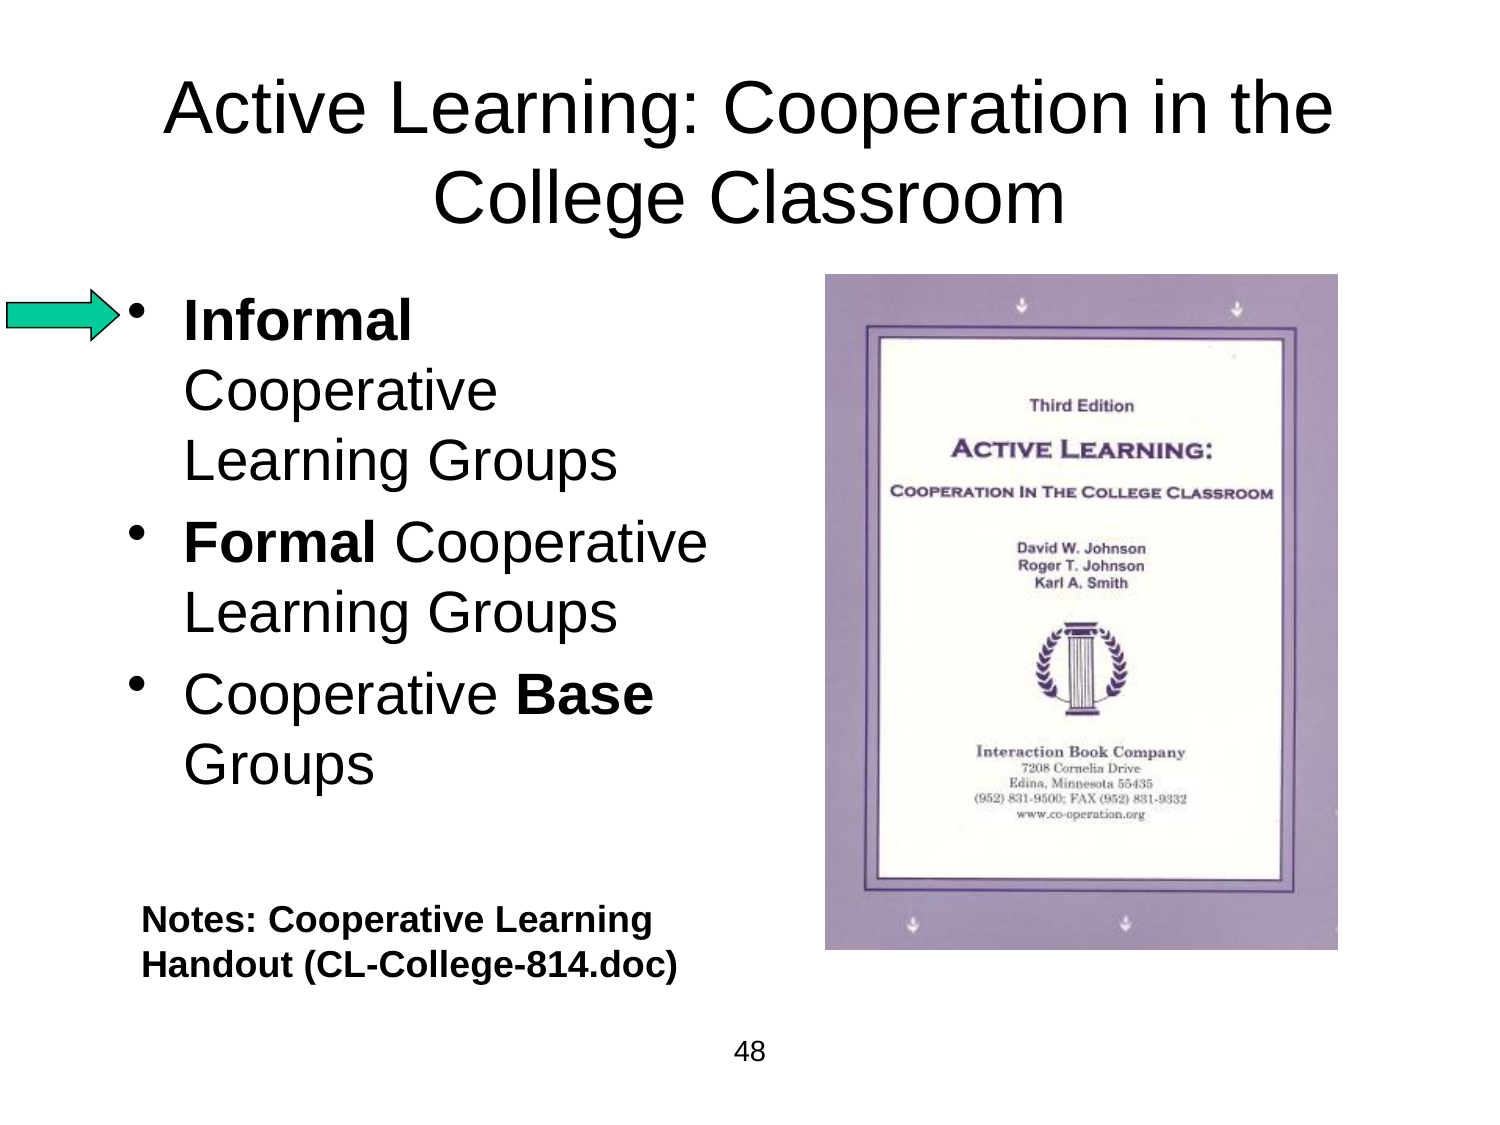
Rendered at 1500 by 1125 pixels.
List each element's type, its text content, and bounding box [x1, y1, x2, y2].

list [824, 274, 1339, 951]
text_box Notes: Cooperative Learning Handout (CL-College-814.doc) [126, 887, 694, 993]
footer 48 [512, 1024, 988, 1101]
text_box [6, 290, 120, 341]
title Active Learning: Cooperation in the College Classroom [112, 99, 1388, 288]
list Informal Cooperative Learning Groups Formal Cooperative Learning Groups Cooperative Base Groups [112, 274, 738, 951]
